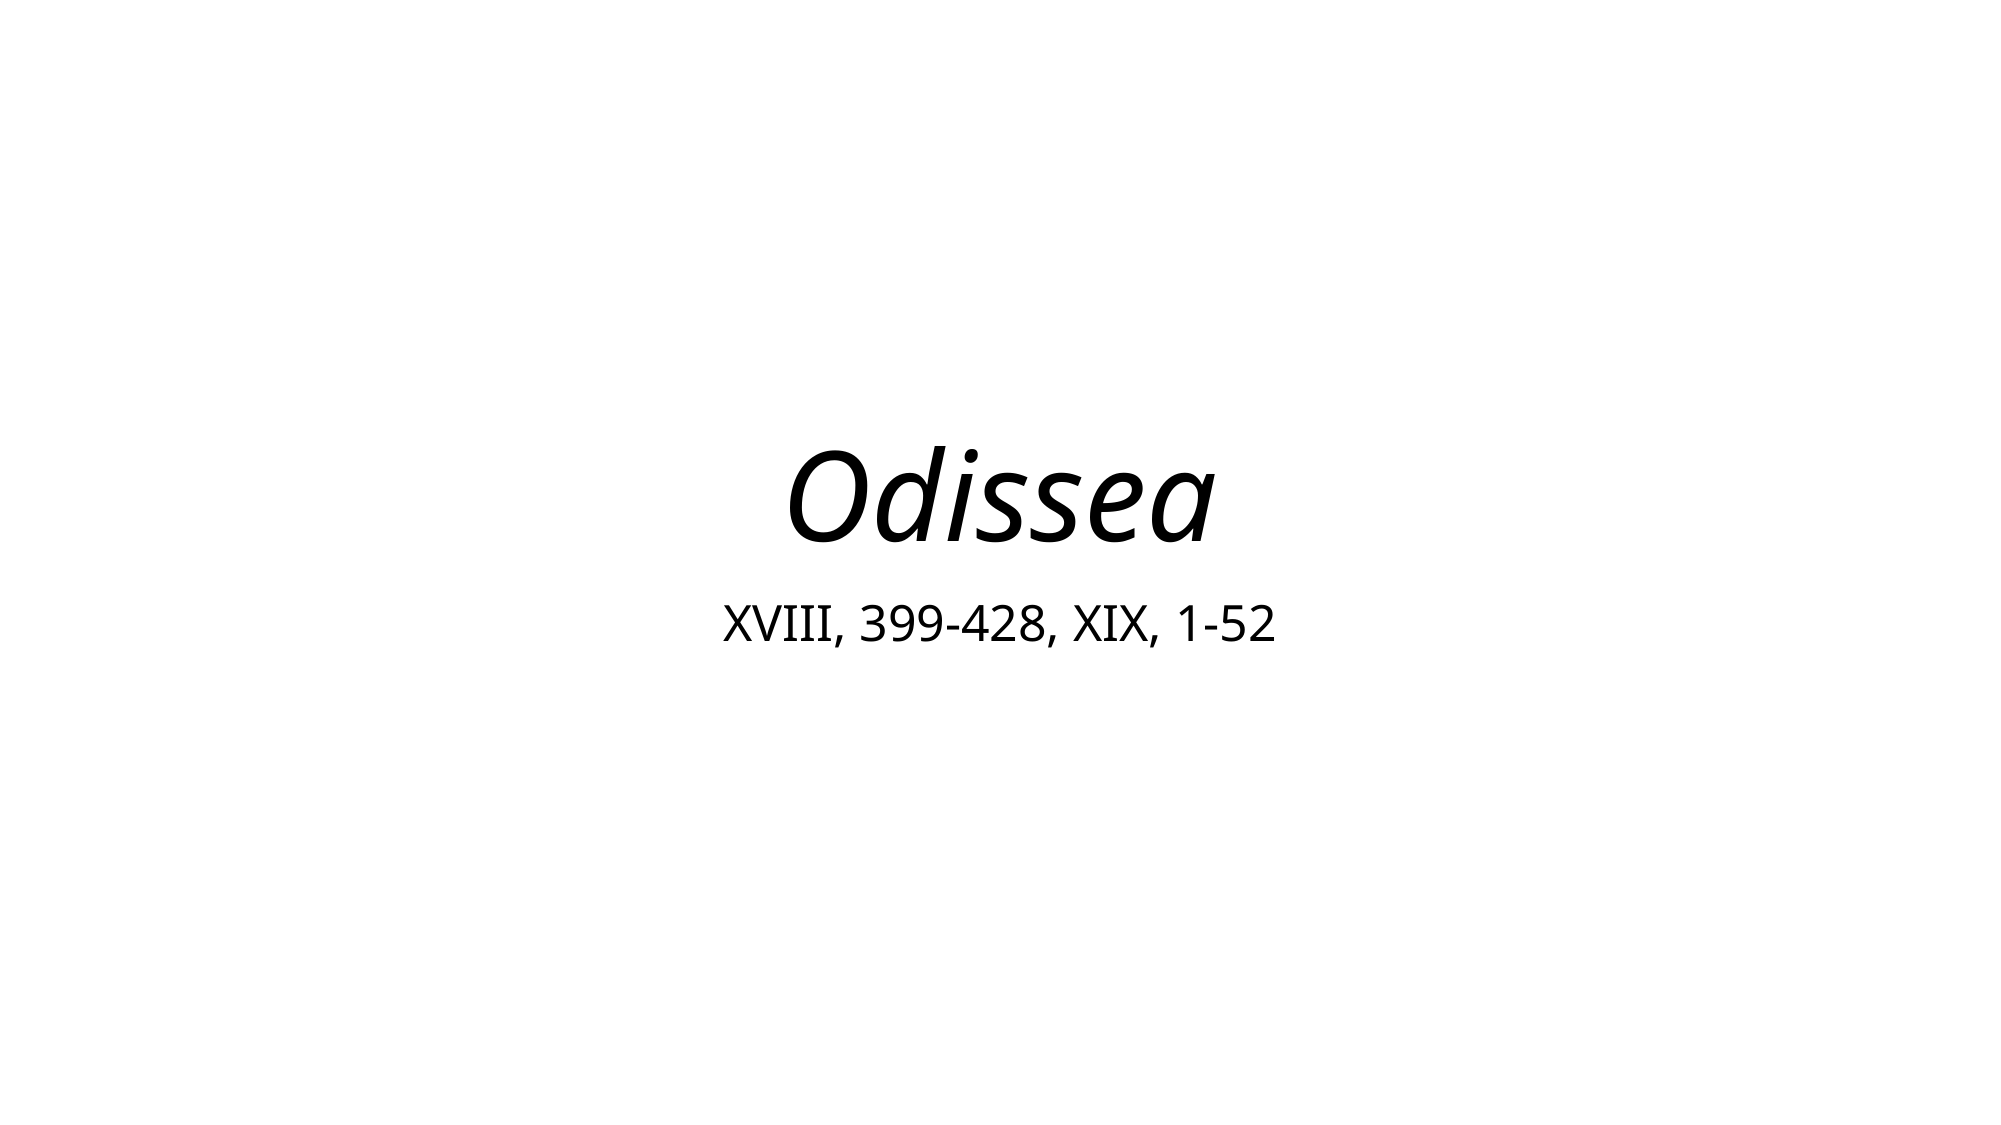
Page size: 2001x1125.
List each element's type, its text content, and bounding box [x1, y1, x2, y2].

title Odissea [249, 184, 1750, 576]
subtitle XVIII, 399-428, XIX, 1-52 [249, 590, 1750, 863]
